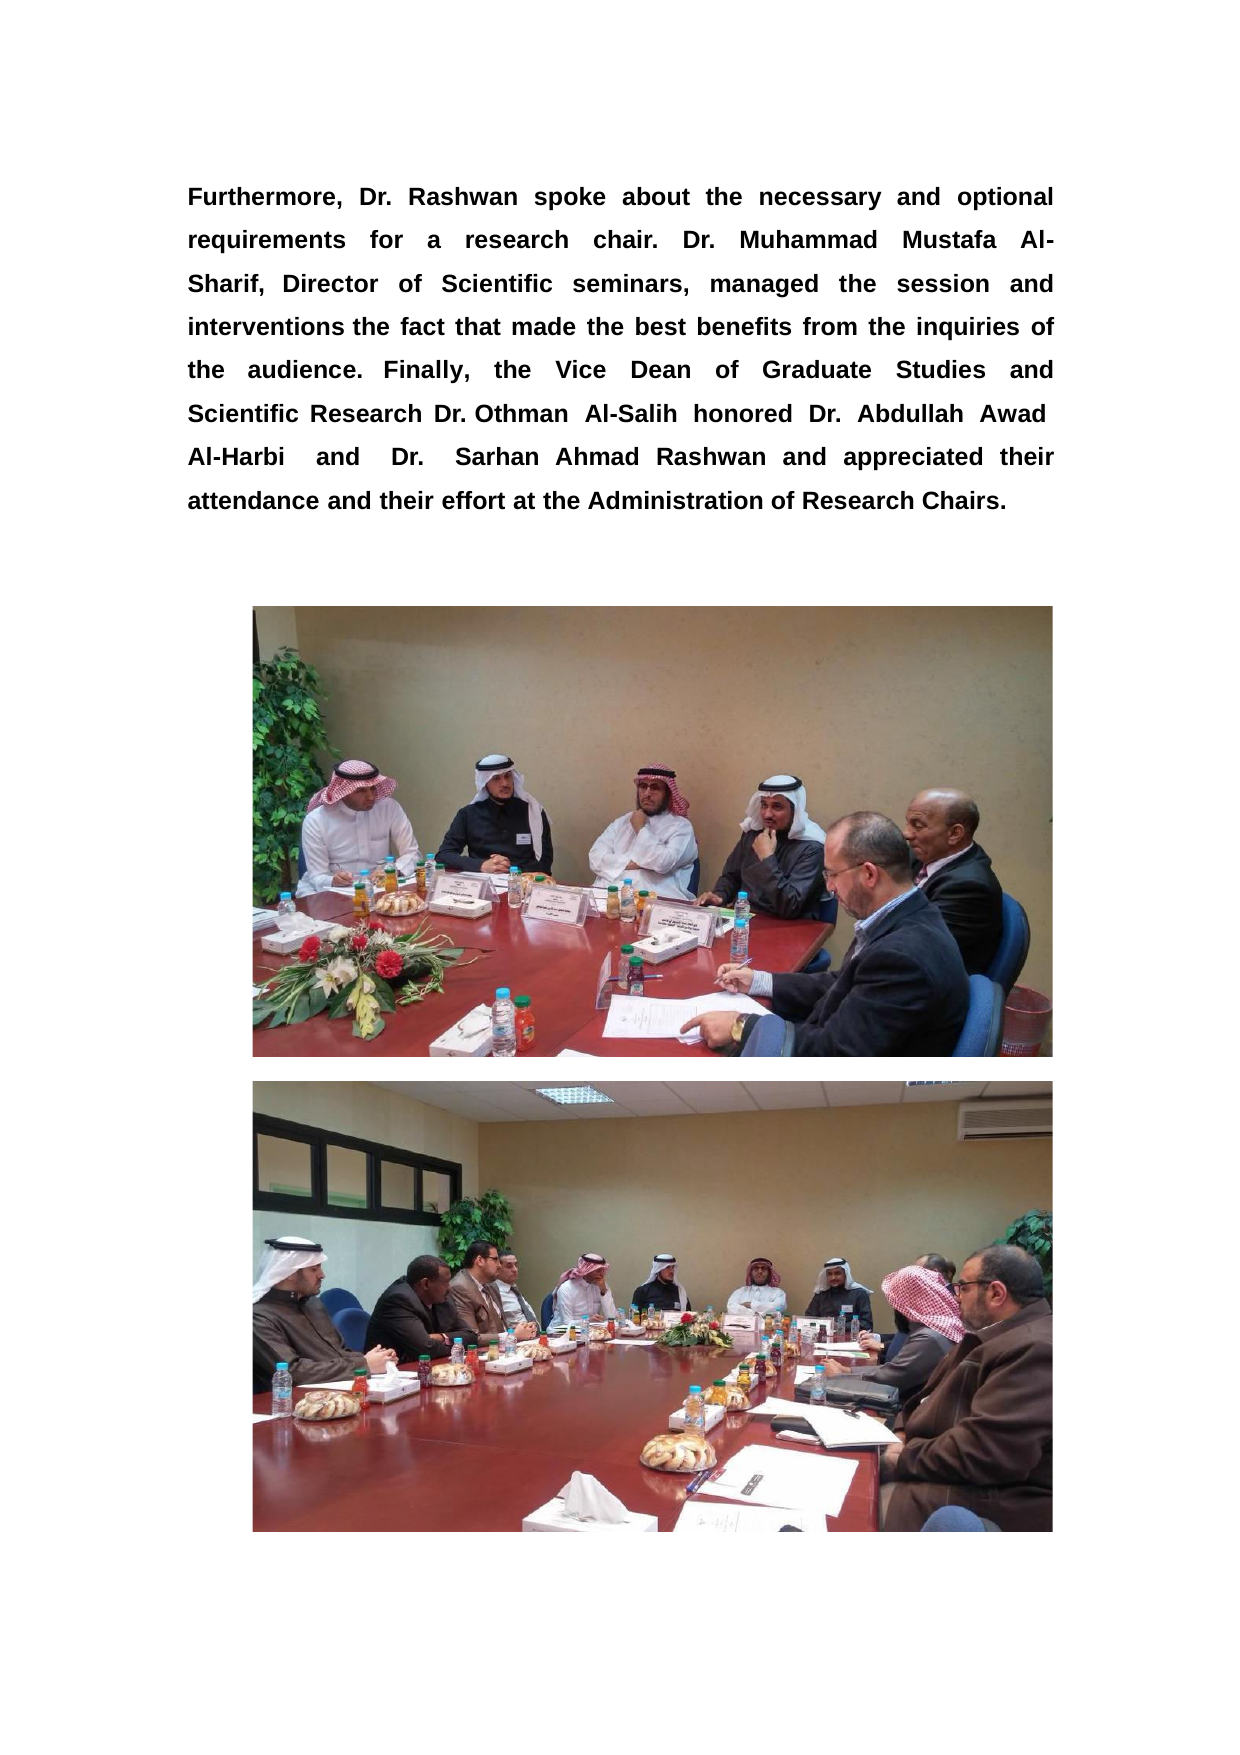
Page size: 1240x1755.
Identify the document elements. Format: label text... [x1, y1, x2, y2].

text_box [252, 606, 1053, 1057]
text_box Furthermore, Dr. Rashwan spoke about the necessary and optional requirements for a research chair. Dr. Muhammad Mustafa Al-Sharif, Director of Scientific seminars, managed the session and interventions the fact that made the best benefits from the inquiries of the audience. Finally, the Vice Dean of Graduate Studies and Scientific Research Dr. Othman Al-Salih honored Dr. Abdullah Awad Al-Harbi and Dr. Sarhan Ahmad Rashwan and appreciated their attendance and their effort at the Administration of Research Chairs. [185, 166, 1056, 515]
text_box [252, 1081, 1053, 1532]
